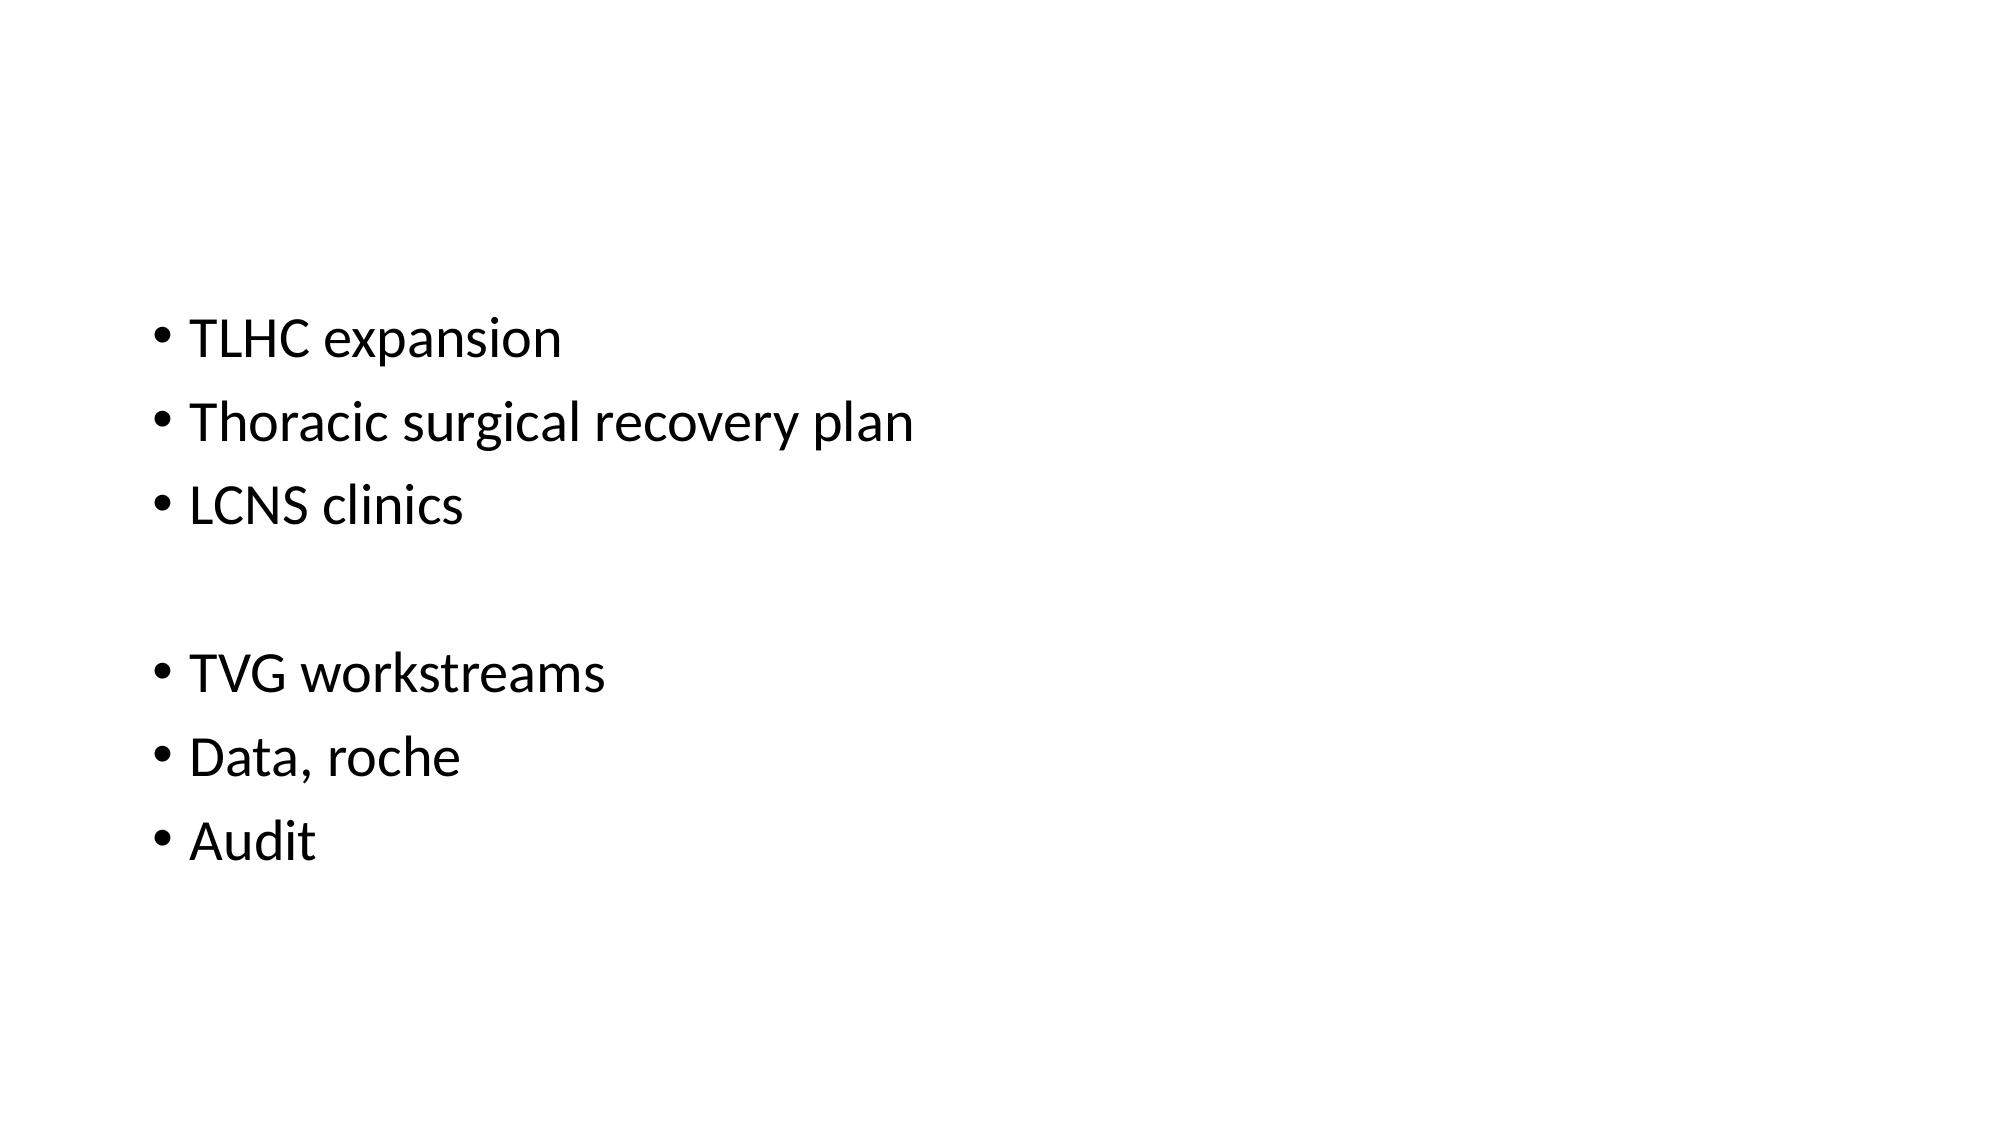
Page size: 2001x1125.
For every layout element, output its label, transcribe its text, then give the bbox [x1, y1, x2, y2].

list TLHC expansion Thoracic surgical recovery plan LCNS clinics TVG workstreams Data, roche Audit [137, 299, 1863, 1014]
